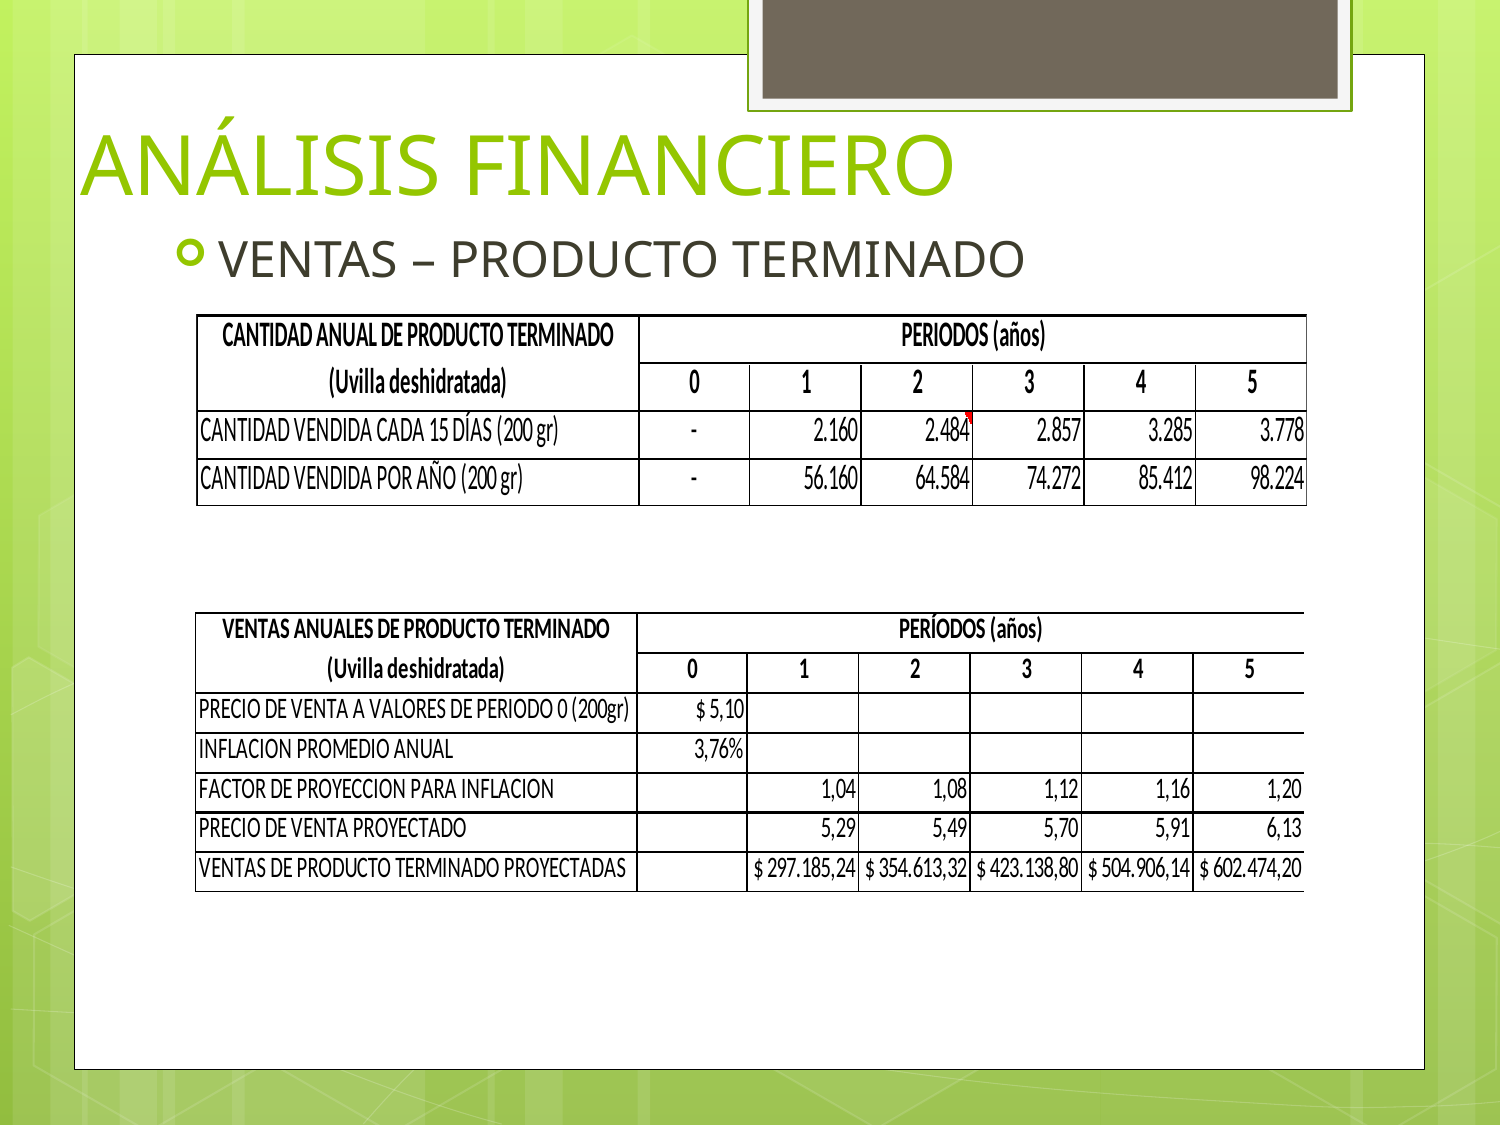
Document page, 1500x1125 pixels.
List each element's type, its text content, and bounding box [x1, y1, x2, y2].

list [196, 314, 1309, 508]
title ANÁLISIS FINANCIERO [64, 32, 1218, 220]
text_box VENTAS – PRODUCTO TERMINADO [147, 219, 1260, 796]
picture [194, 612, 1306, 894]
